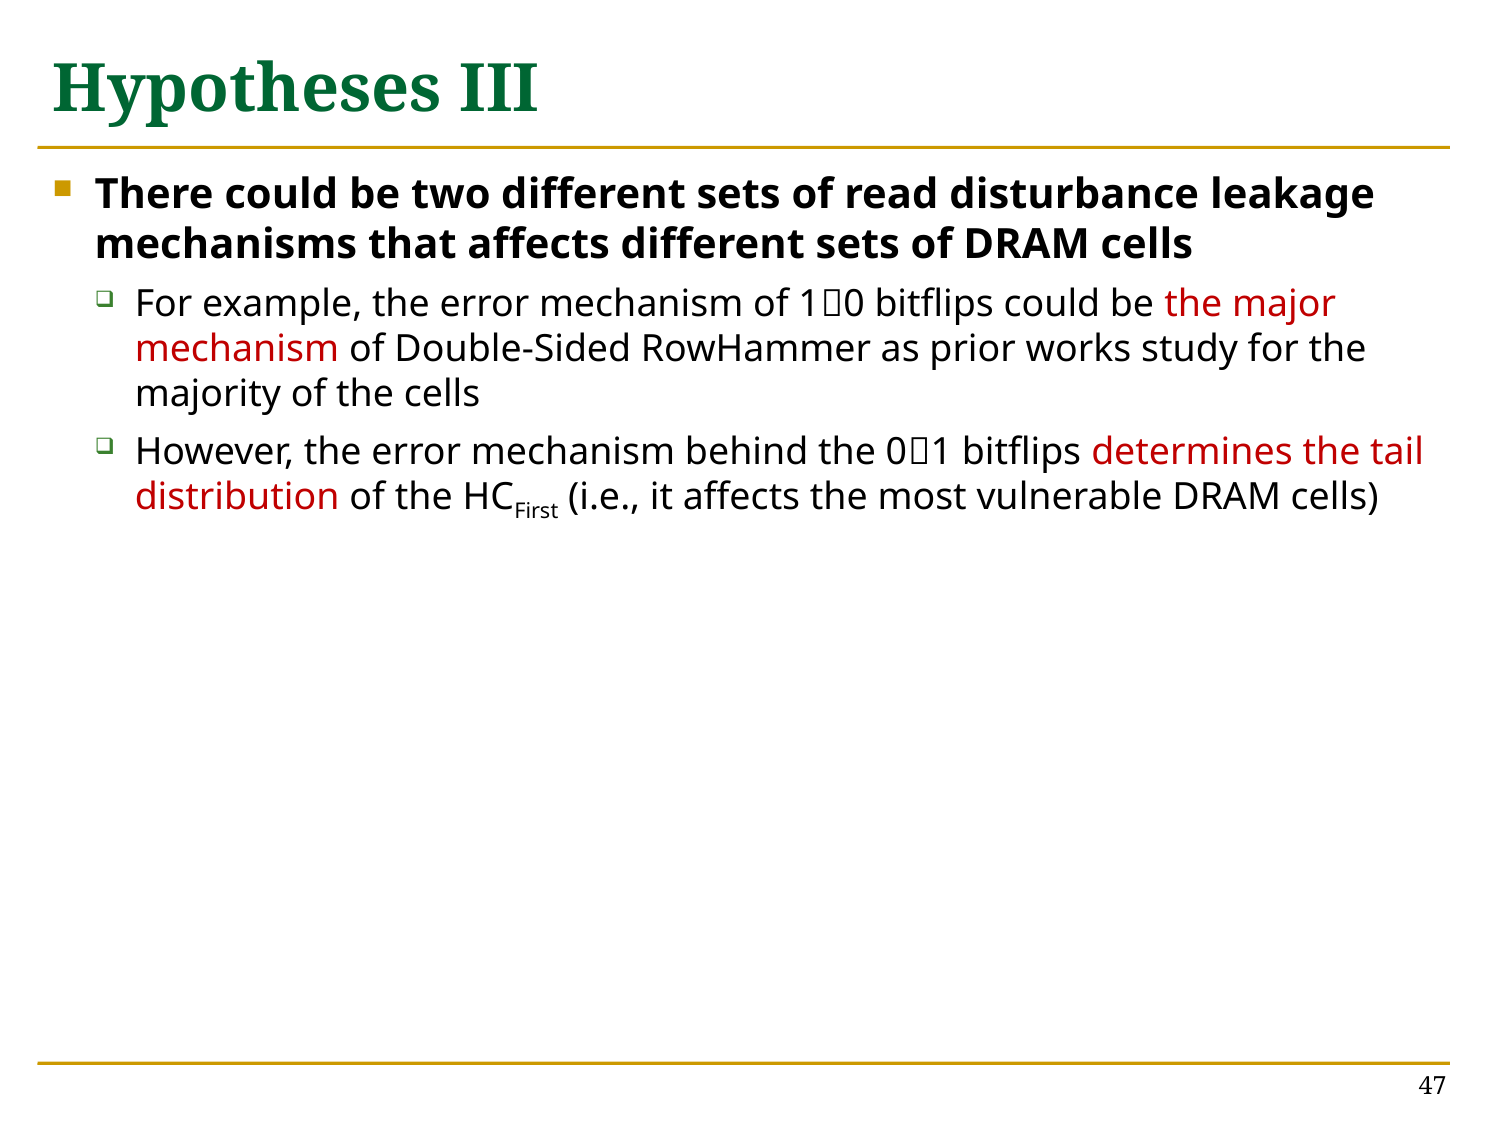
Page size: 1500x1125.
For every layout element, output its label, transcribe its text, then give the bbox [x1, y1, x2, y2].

title Hypotheses III [37, 24, 1450, 145]
slide_number 47 [1111, 1036, 1462, 1112]
text_box There could be two different sets of read disturbance leakage mechanisms that affects different sets of DRAM cells For example, the error mechanism of 10 bitflips could be the major mechanism of Double-Sided RowHammer as prior works study for the majority of the cells However, the error mechanism behind the 01 bitflips determines the tail distribution of the HCFirst (i.e., it affects the most vulnerable DRAM cells) [37, 159, 1450, 1065]
